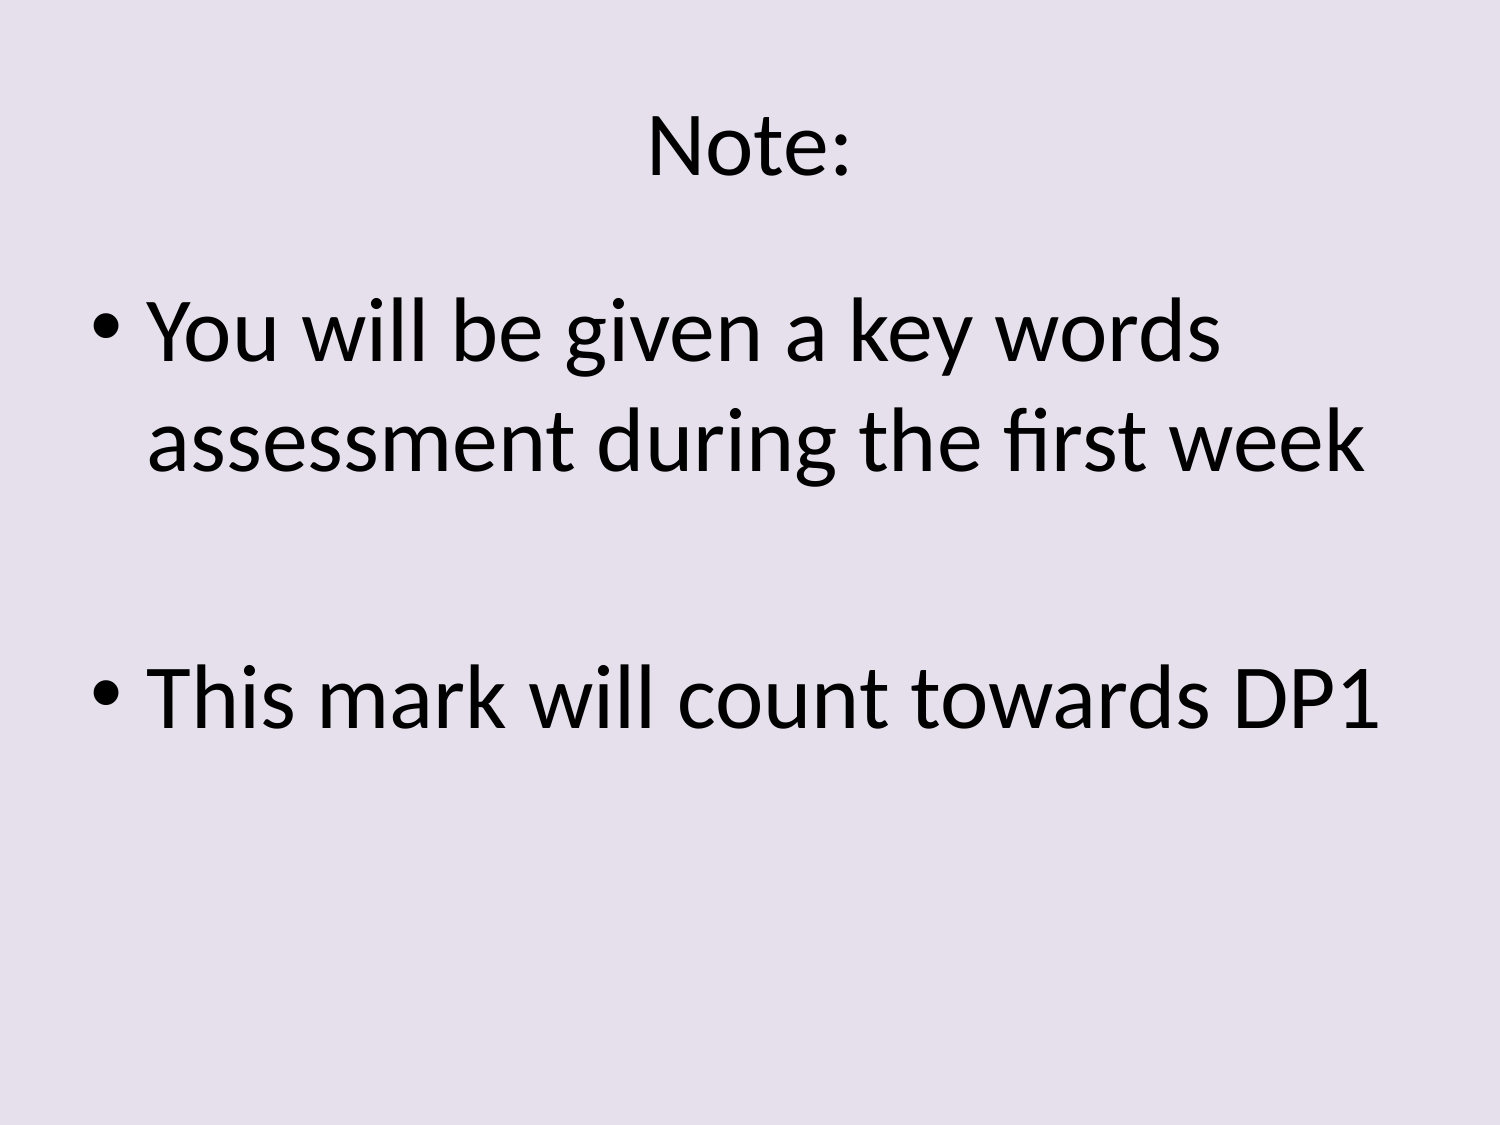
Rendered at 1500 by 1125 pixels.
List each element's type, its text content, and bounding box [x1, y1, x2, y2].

title Note: [75, 45, 1425, 233]
list You will be given a key words assessment during the first week This mark will count towards DP1 [75, 262, 1425, 1005]
